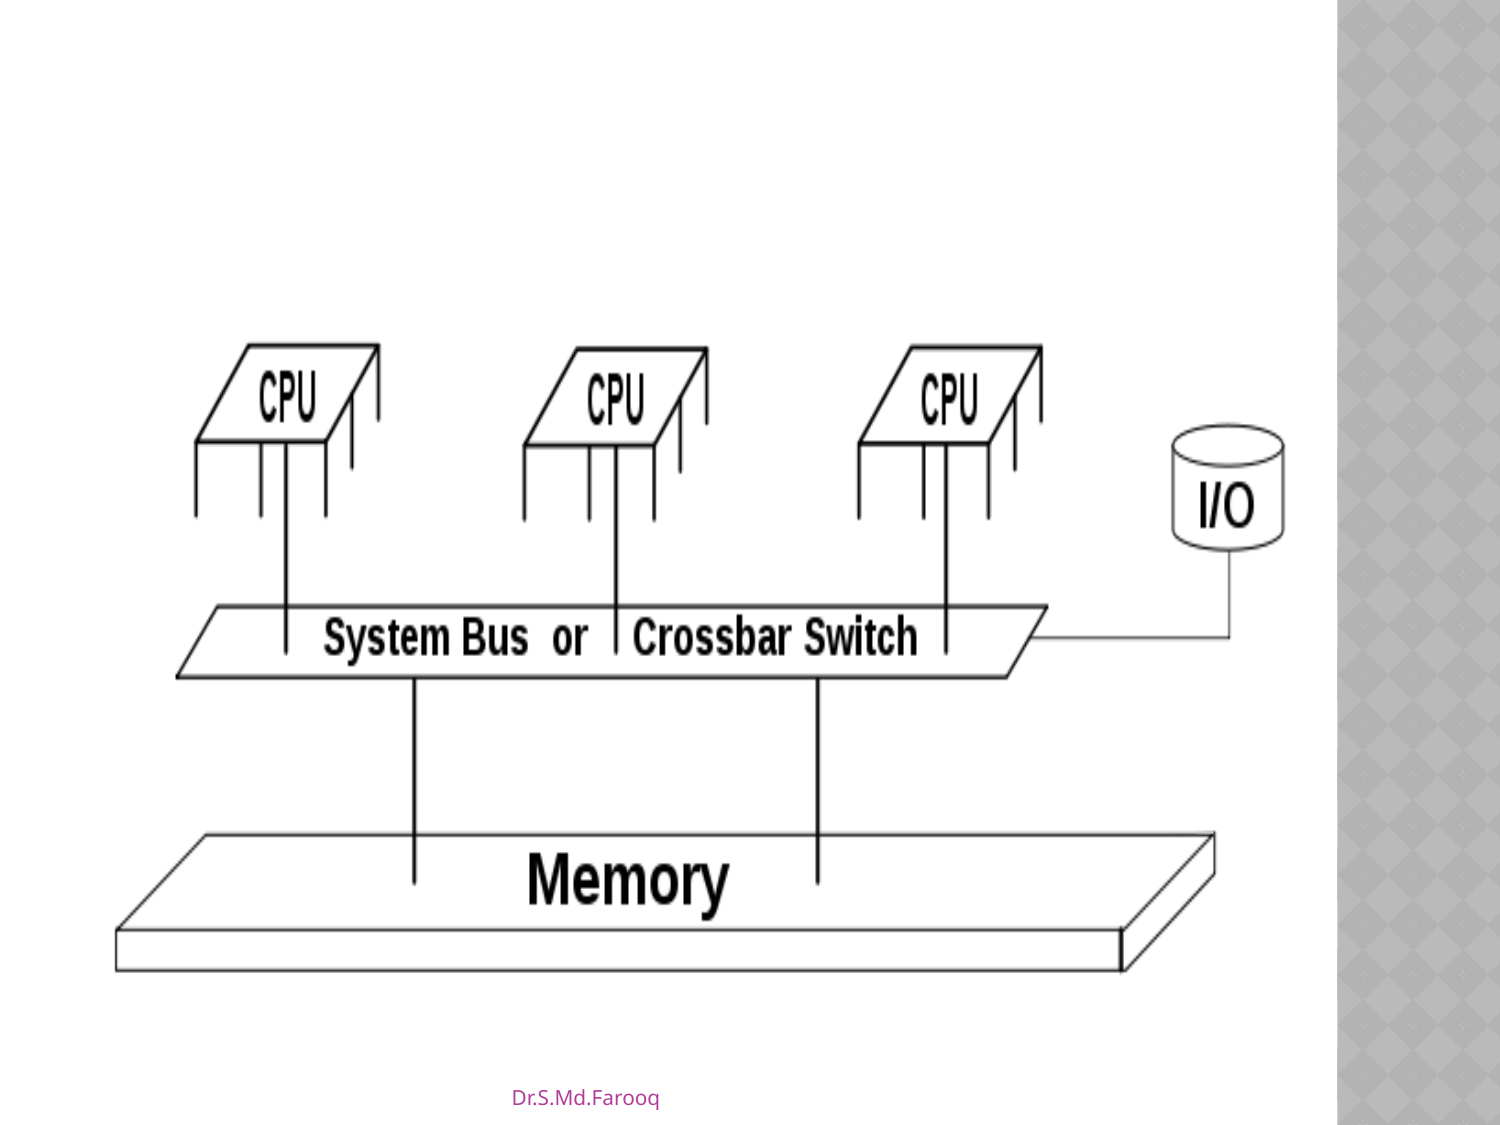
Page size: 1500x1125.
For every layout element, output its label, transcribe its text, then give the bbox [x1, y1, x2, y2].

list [99, 274, 1301, 1038]
footer Dr.S.Md.Farooq [75, 1075, 675, 1114]
